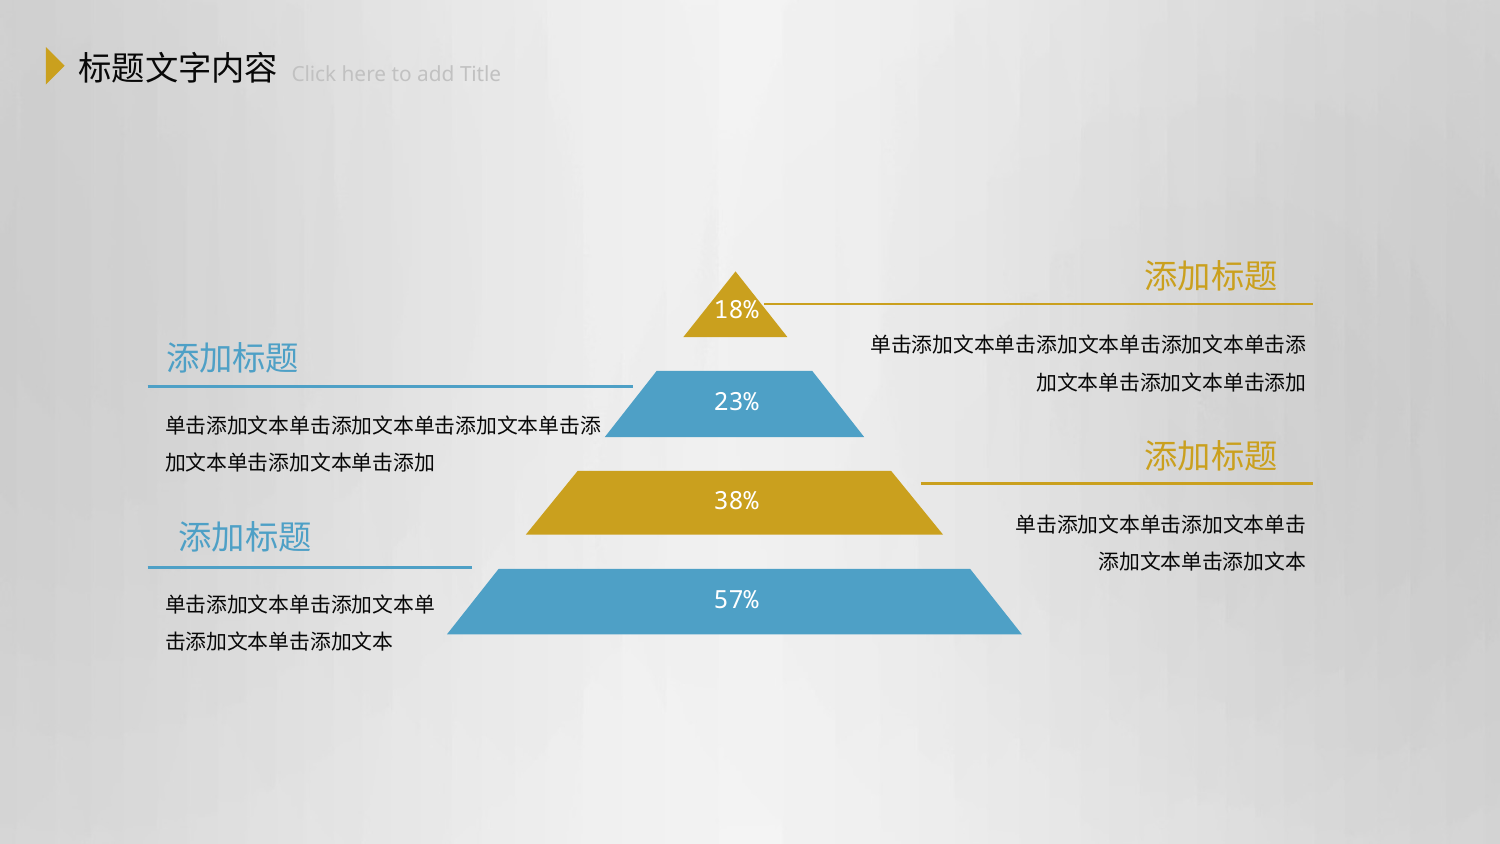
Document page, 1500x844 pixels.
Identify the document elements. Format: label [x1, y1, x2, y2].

text_box [147, 329, 634, 659]
picture [0, 0, 1500, 844]
text_box [763, 248, 1322, 579]
text_box [446, 271, 1023, 635]
text_box [45, 39, 523, 96]
